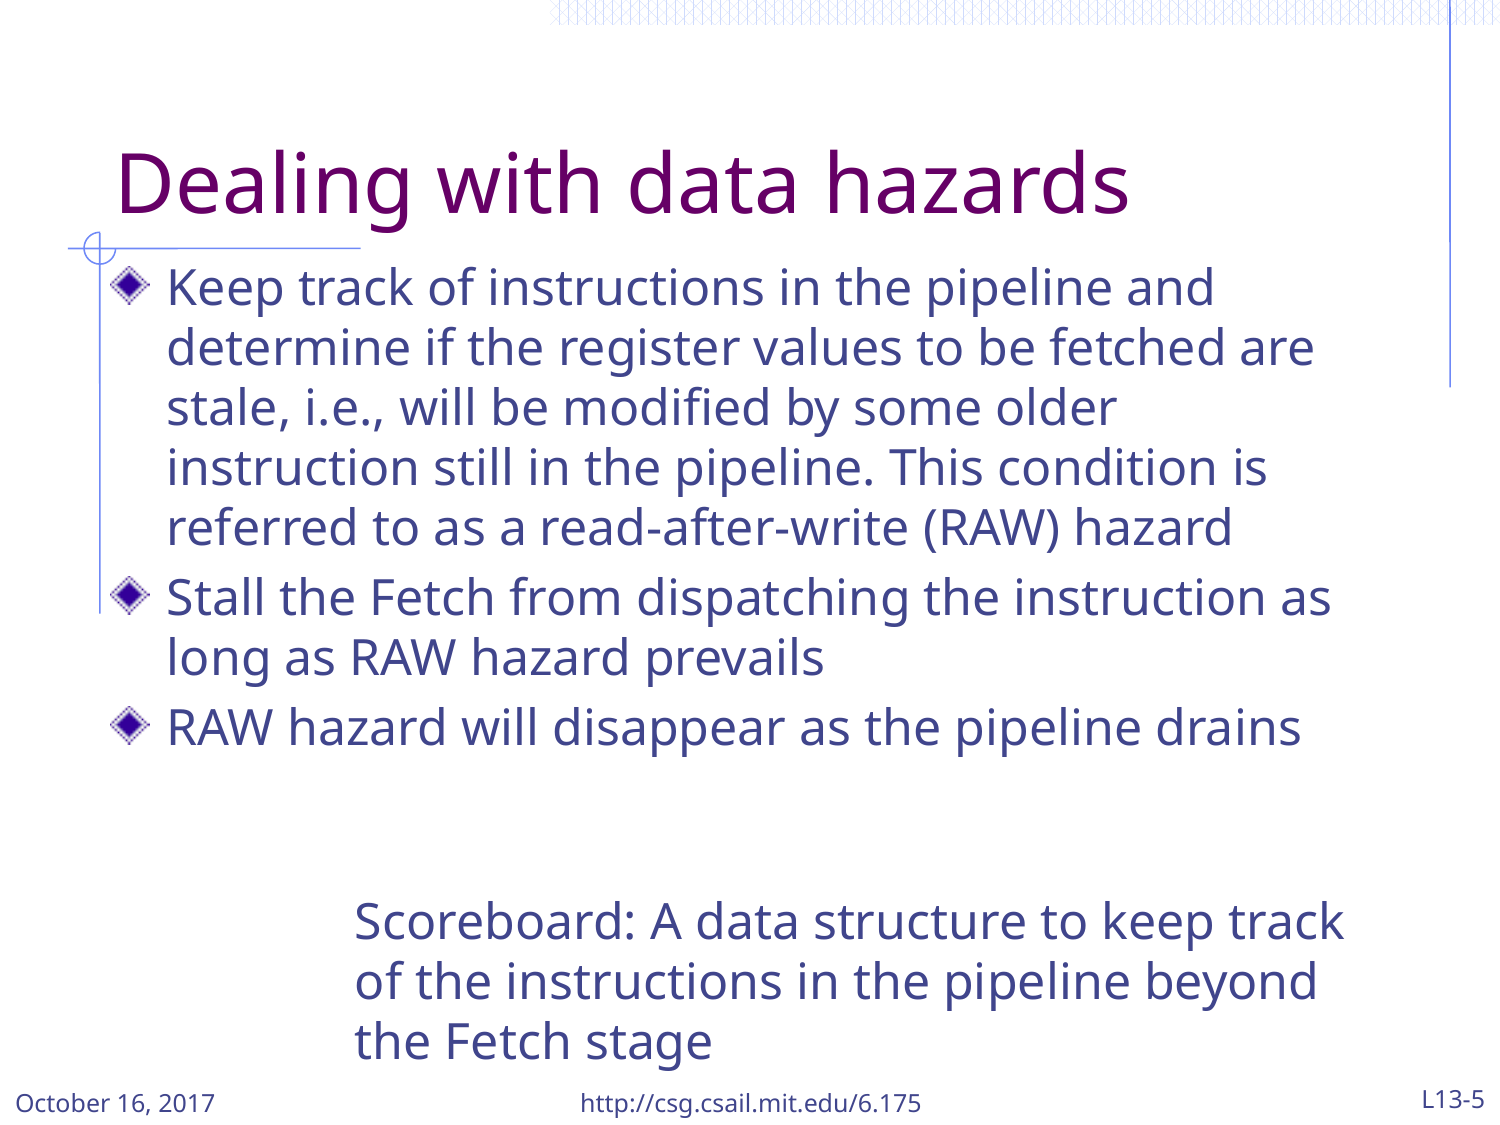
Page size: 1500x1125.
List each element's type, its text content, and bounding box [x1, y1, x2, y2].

picture [110, 576, 150, 615]
picture [110, 266, 150, 305]
footer http://csg.csail.mit.edu/6.175 [503, 1049, 1000, 1125]
picture [110, 706, 150, 745]
text_box Scoreboard: A data structure to keep track of the instructions in the pipeline beyond the Fetch stage [340, 882, 1399, 1078]
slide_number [0, 1049, 313, 1125]
slide_number L13-5 [1187, 1049, 1500, 1125]
title Dealing with data hazards [99, 49, 1376, 238]
list Keep track of instructions in the pipeline and determine if the register values to be fetched are stale, i.e., will be modified by some older instruction still in the pipeline. This condition is referred to as a read-after-write (RAW) hazard Stall the Fetch from dispatching the instruction as long as RAW hazard prevails RAW hazard will disappear as the pipeline drains [95, 247, 1371, 924]
